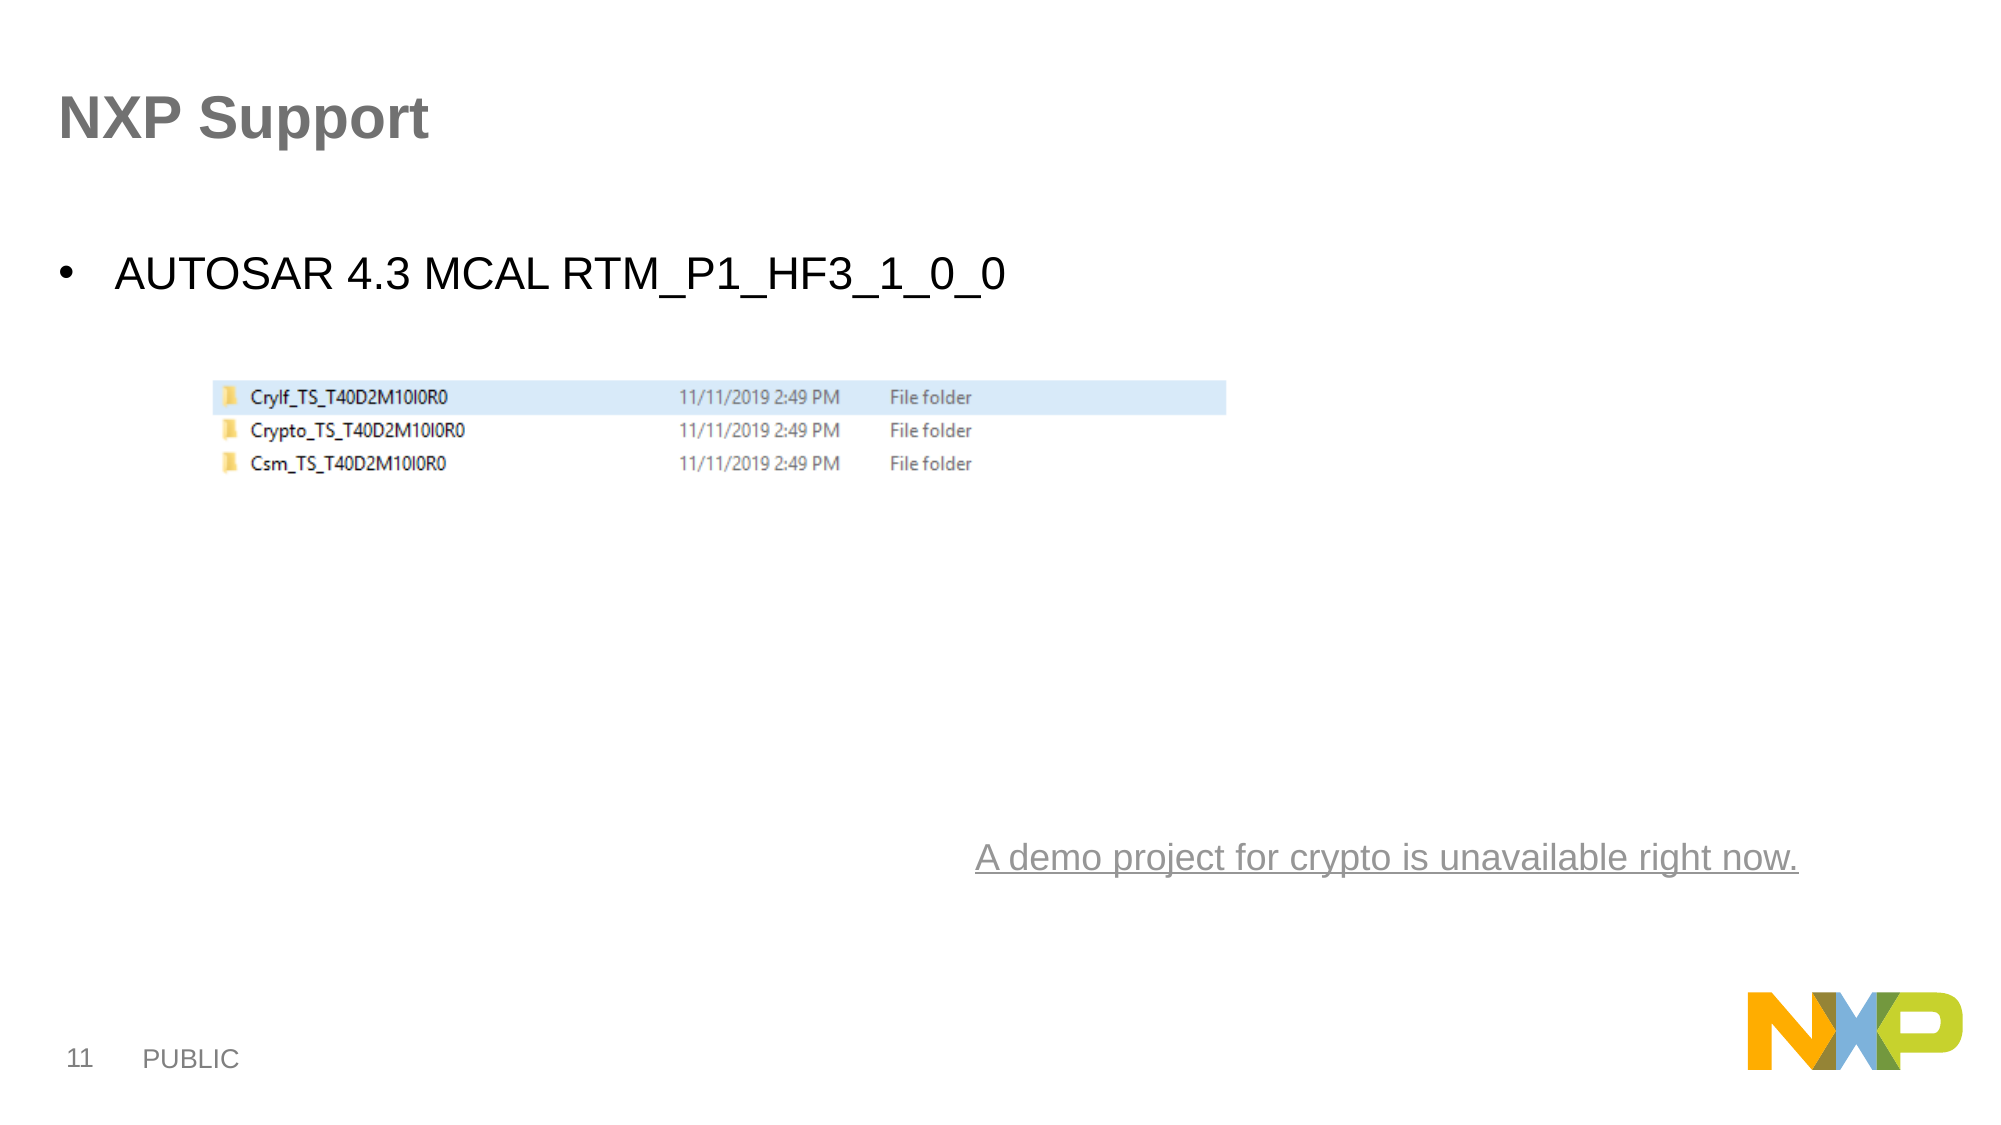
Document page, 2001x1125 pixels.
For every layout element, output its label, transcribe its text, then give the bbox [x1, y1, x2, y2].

picture [210, 379, 1264, 481]
text_box AUTOSAR 4.3 MCAL RTM_P1_HF3_1_0_0 [43, 236, 1908, 496]
text_box A demo project for crypto is unavailable right now. [960, 825, 1818, 895]
title NXP Support [43, 70, 1957, 179]
